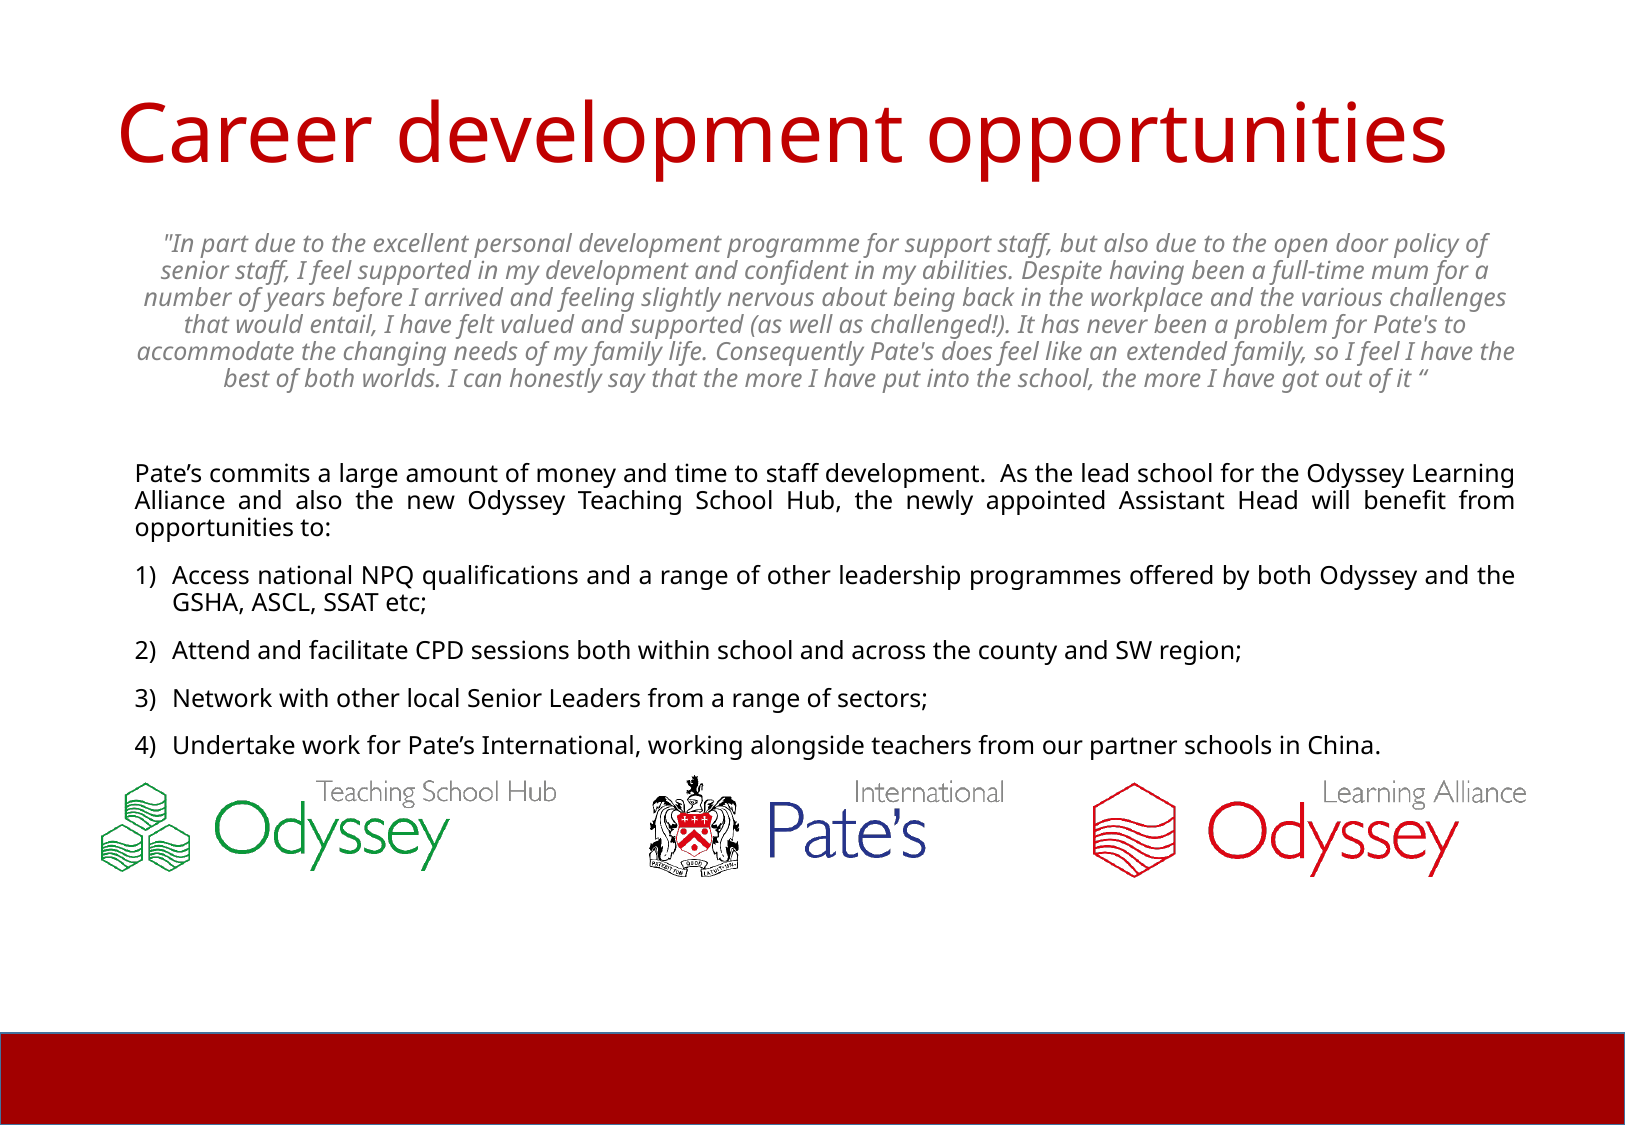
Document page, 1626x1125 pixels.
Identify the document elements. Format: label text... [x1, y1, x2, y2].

picture [649, 775, 1003, 877]
list "In part due to the excellent personal development programme for support staff, but also due to the open door policy of senior staff, I feel supported in my development and confident in my abilities. Despite having been a full-time mum for a number of years before I arrived and feeling slightly nervous about being back in the workplace and the various challenges that would entail, I have felt valued and supported (as well as challenged!). It has never been a problem for Pate's to accommodate the changing needs of my family life. Consequently Pate's does feel like an extended family, so I feel I have the best of both worlds. I can honestly say that the more I have put into the school, the more I have got out of it “ Pate’s commits a large amount of money and time to staff development. As the lead school for the Odyssey Learning Alliance and also the new Odyssey Teaching School Hub, the newly appointed Assistant Head will benefit from opportunities to: Access national NPQ qualifications and a range of other leadership programmes offered by both Odyssey and the GSHA, ASCL, SSAT etc; Attend and facilitate CPD sessions both within school and across the county and SW region; Network with other local Senior Leaders from a range of sectors; Undertake work for Pate’s International, working alongside teachers from our partner schools in China. [119, 223, 1533, 804]
title Career development opportunities [101, 47, 1504, 224]
text_box [0, 1032, 1625, 1125]
picture [1093, 780, 1526, 878]
picture [101, 780, 556, 872]
